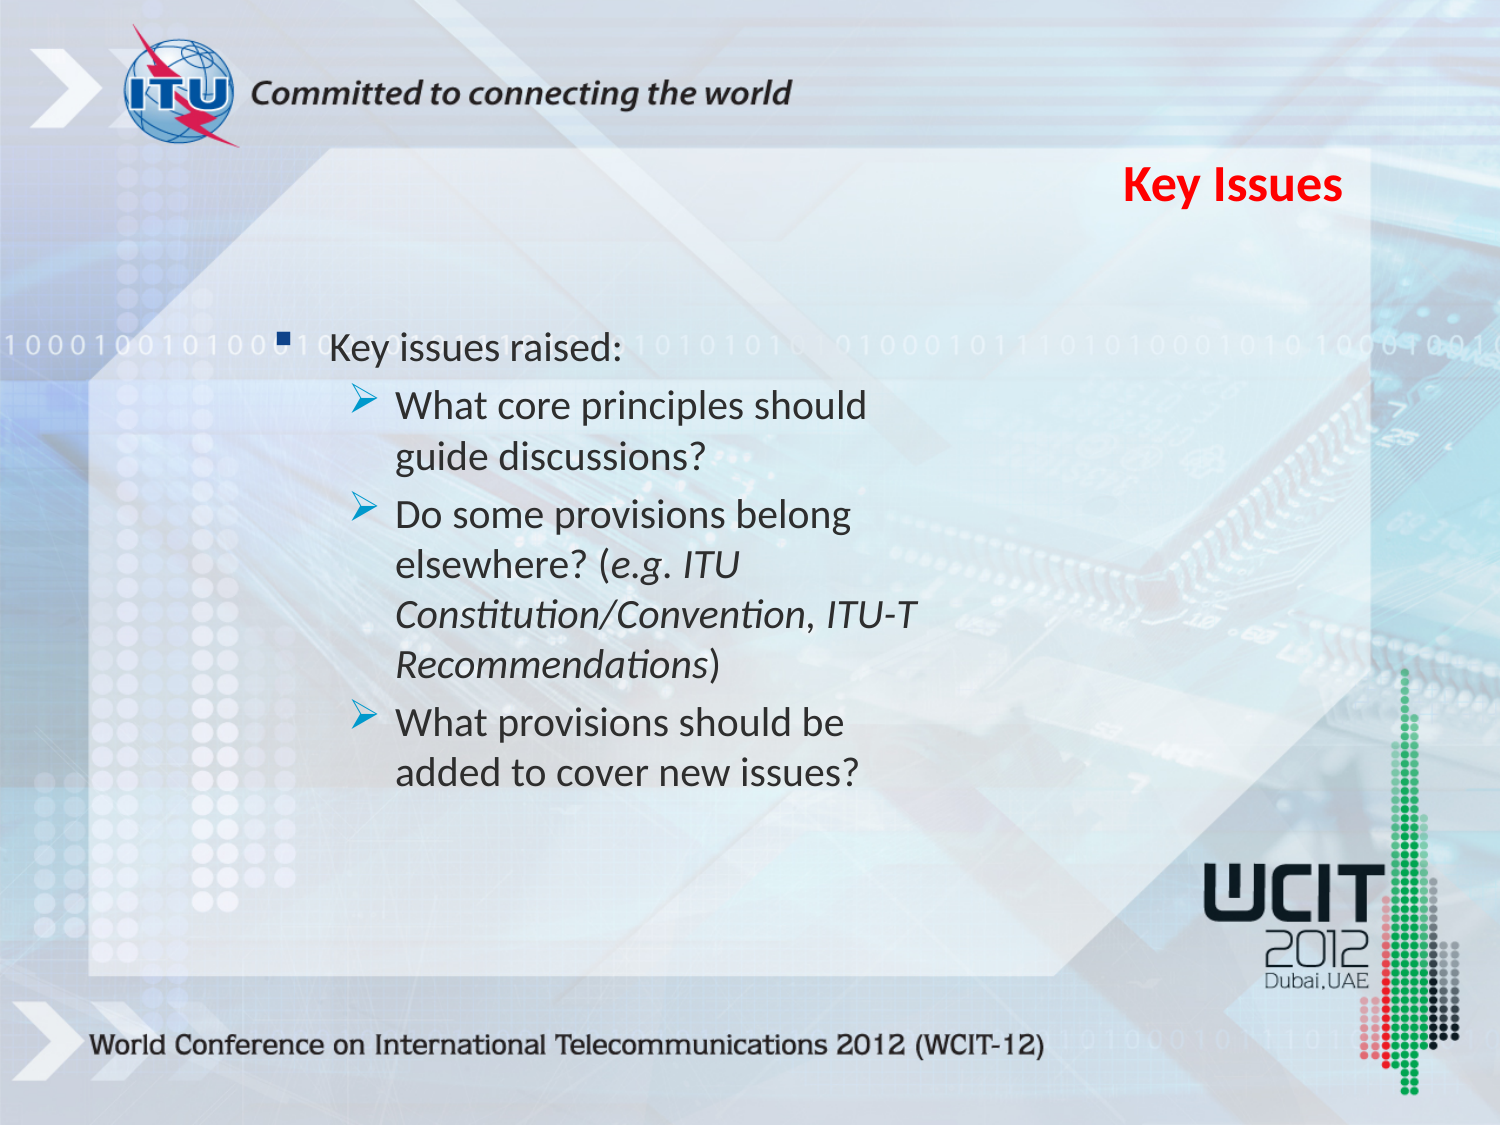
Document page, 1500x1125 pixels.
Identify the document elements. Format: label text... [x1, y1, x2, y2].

picture [0, 0, 1500, 1125]
text_box Key Issues [332, 149, 1359, 212]
text_box Key issues raised: What core principles should guide discussions? Do some provisions belong elsewhere? (e.g. ITU Constitution/Convention, ITU-T Recommendations) What provisions should be added to cover new issues? [258, 312, 958, 1125]
